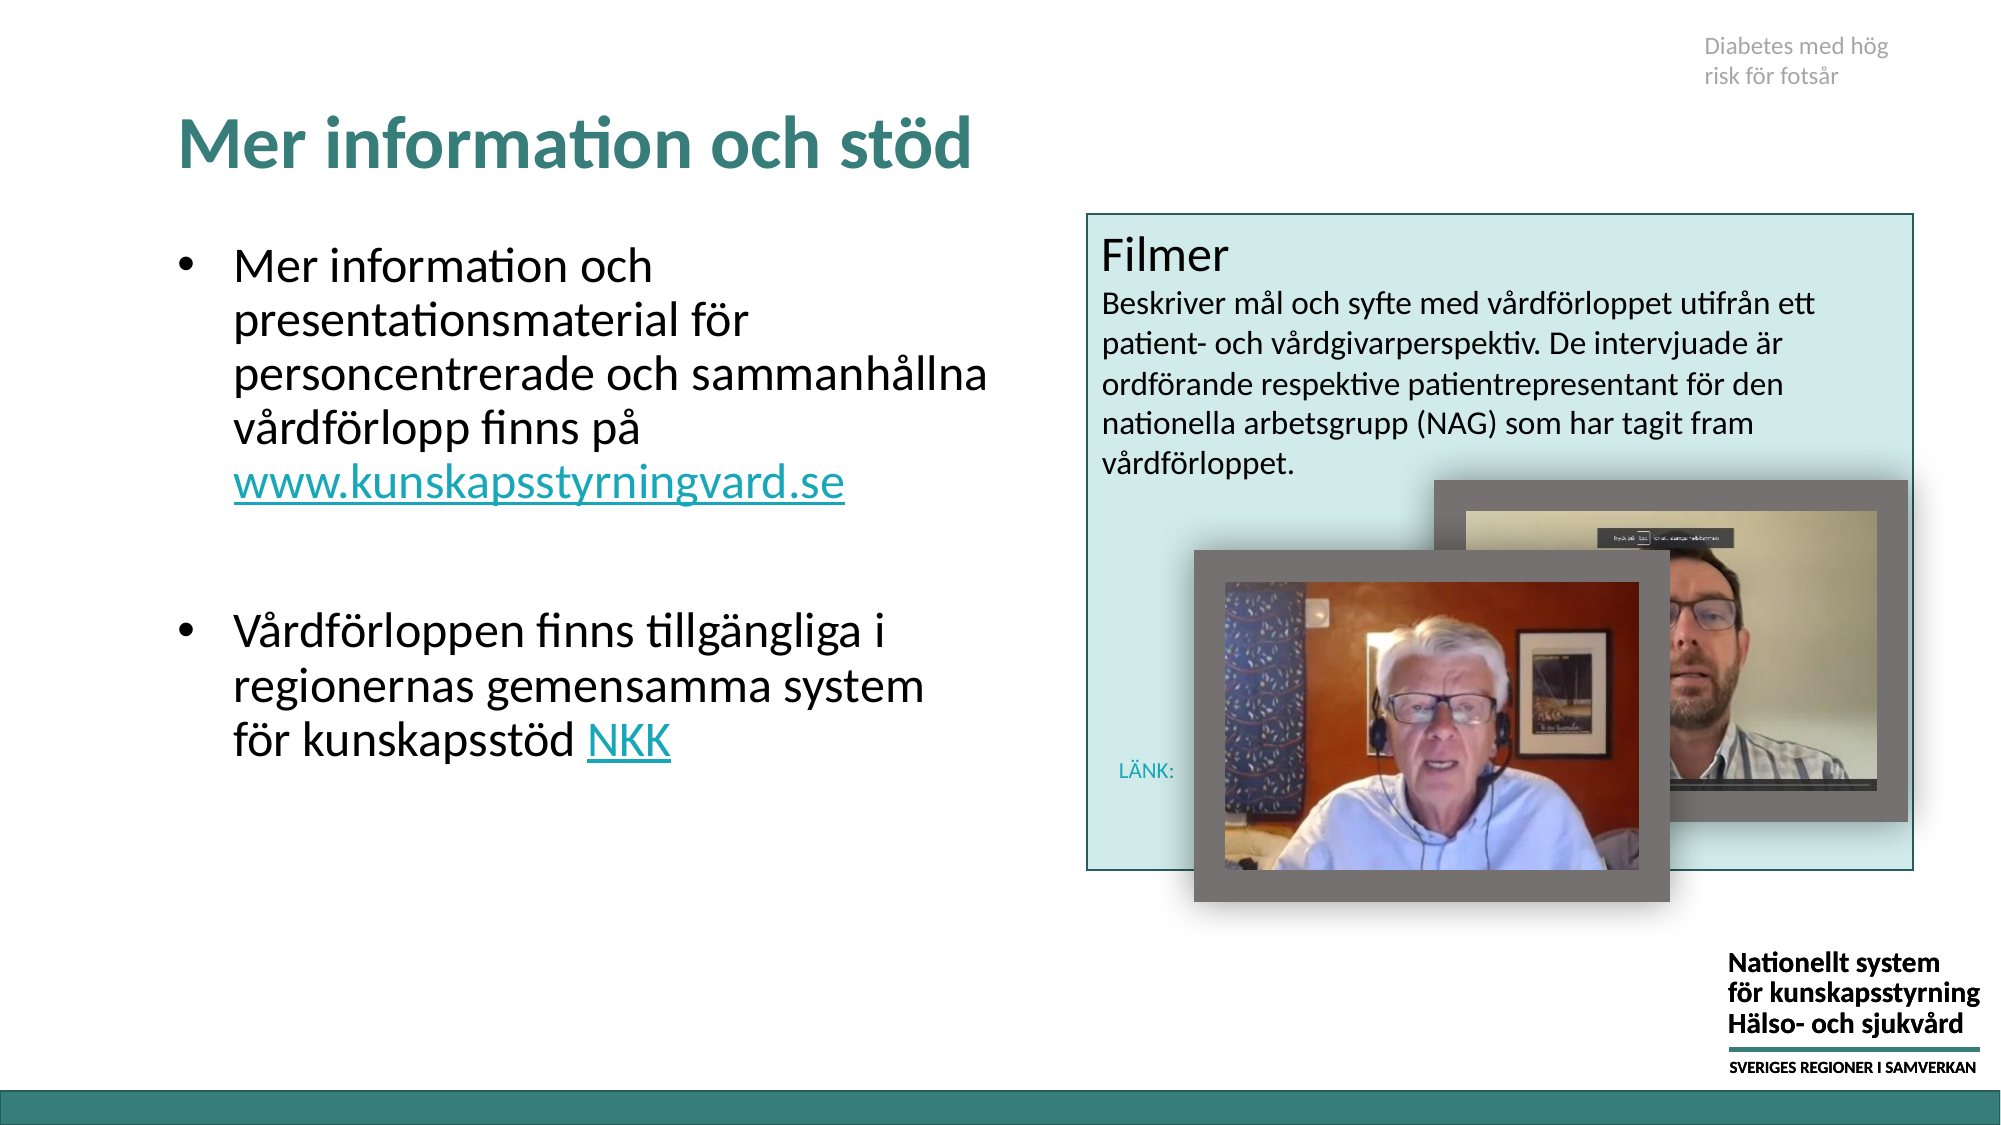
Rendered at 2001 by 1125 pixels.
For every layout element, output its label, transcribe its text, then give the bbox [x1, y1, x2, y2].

list Mer information och presentationsmaterial för personcentrerade och sammanhållna vårdförlopp finns på www.kunskapsstyrningvard.se Vårdförloppen finns tillgängliga i regionernas gemensamma system för kunskapsstöd NKK [162, 231, 1007, 919]
text_box [1086, 213, 1914, 871]
picture [1224, 511, 1878, 871]
text_box LÄNK: [1104, 747, 1166, 790]
text_box Diabetes med hög risk för fotsår [1689, 22, 1945, 97]
title Mer information och stöd [162, 92, 1663, 193]
text_box Filmer Beskriver mål och syfte med vårdförloppet utifrån ett patient- och vårdgivarperspektiv. De intervjuade är ordförande respektive patientrepresentant för den nationella arbetsgrupp (NAG) som har tagit fram vårdförloppet. [1087, 214, 1893, 472]
